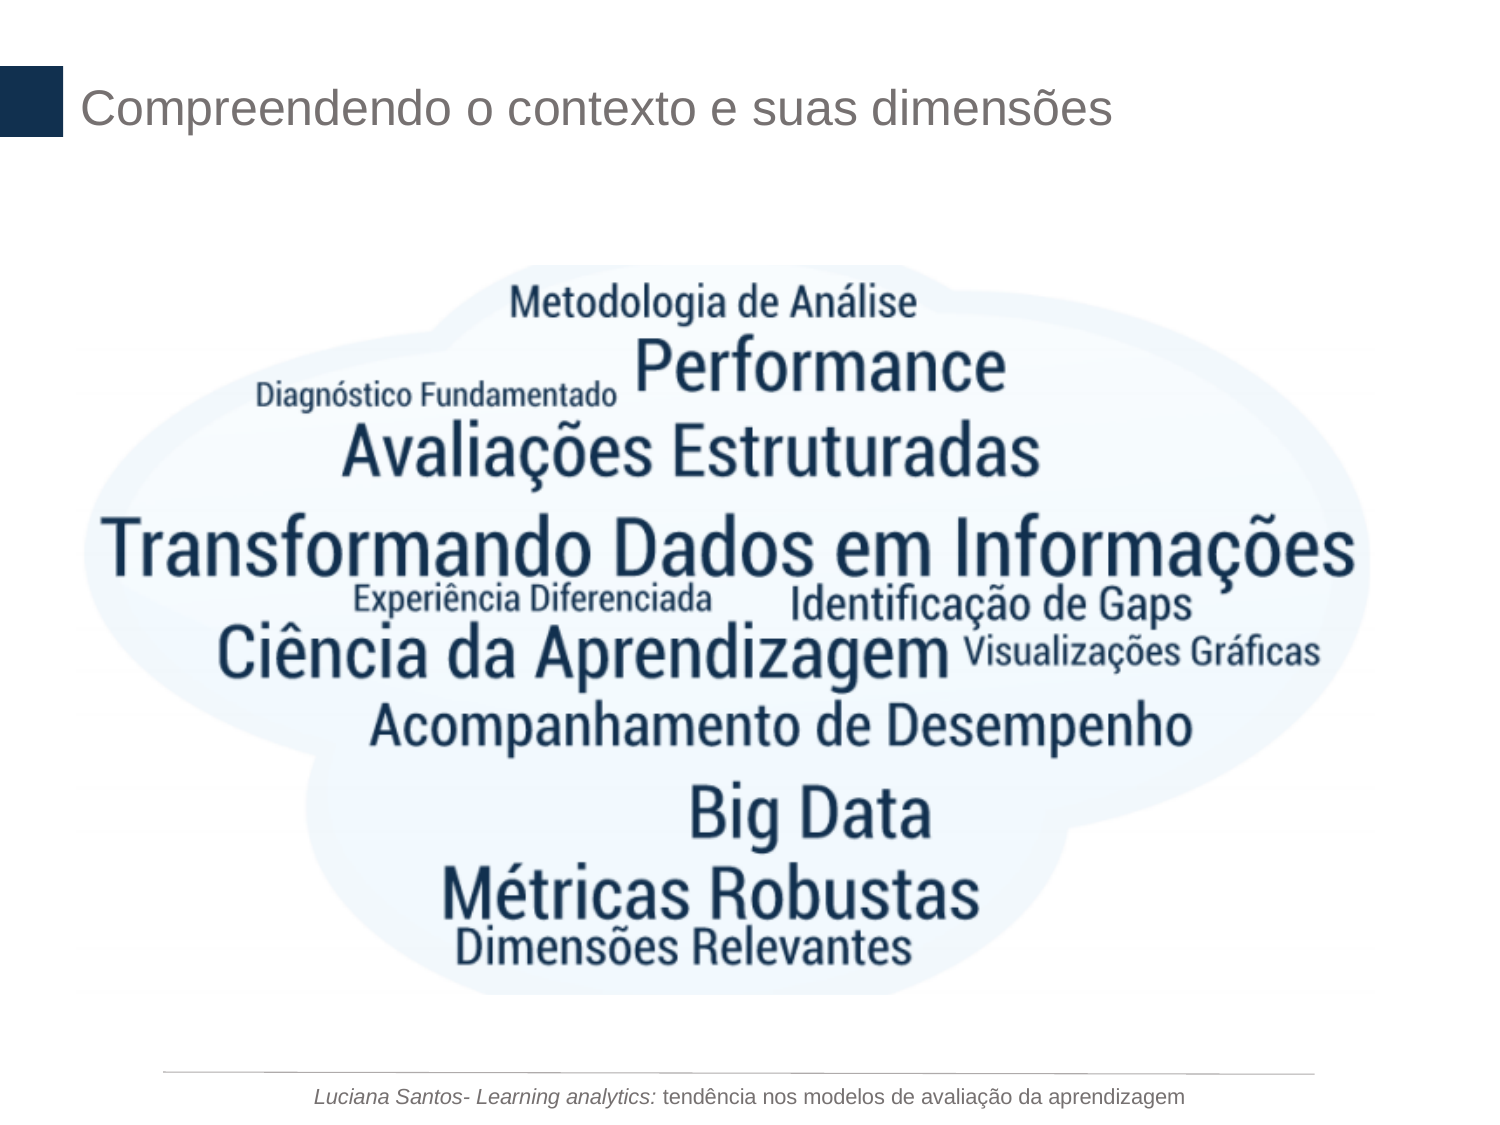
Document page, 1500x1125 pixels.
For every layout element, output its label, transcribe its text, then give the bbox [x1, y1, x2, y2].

text_box Compreendendo o contexto e suas dimensões [65, 72, 1500, 144]
text_box [0, 65, 64, 138]
text_box Luciana Santos- Learning analytics: tendência nos modelos de avaliação da aprendizagem [0, 1060, 1500, 1117]
picture [76, 265, 1375, 995]
